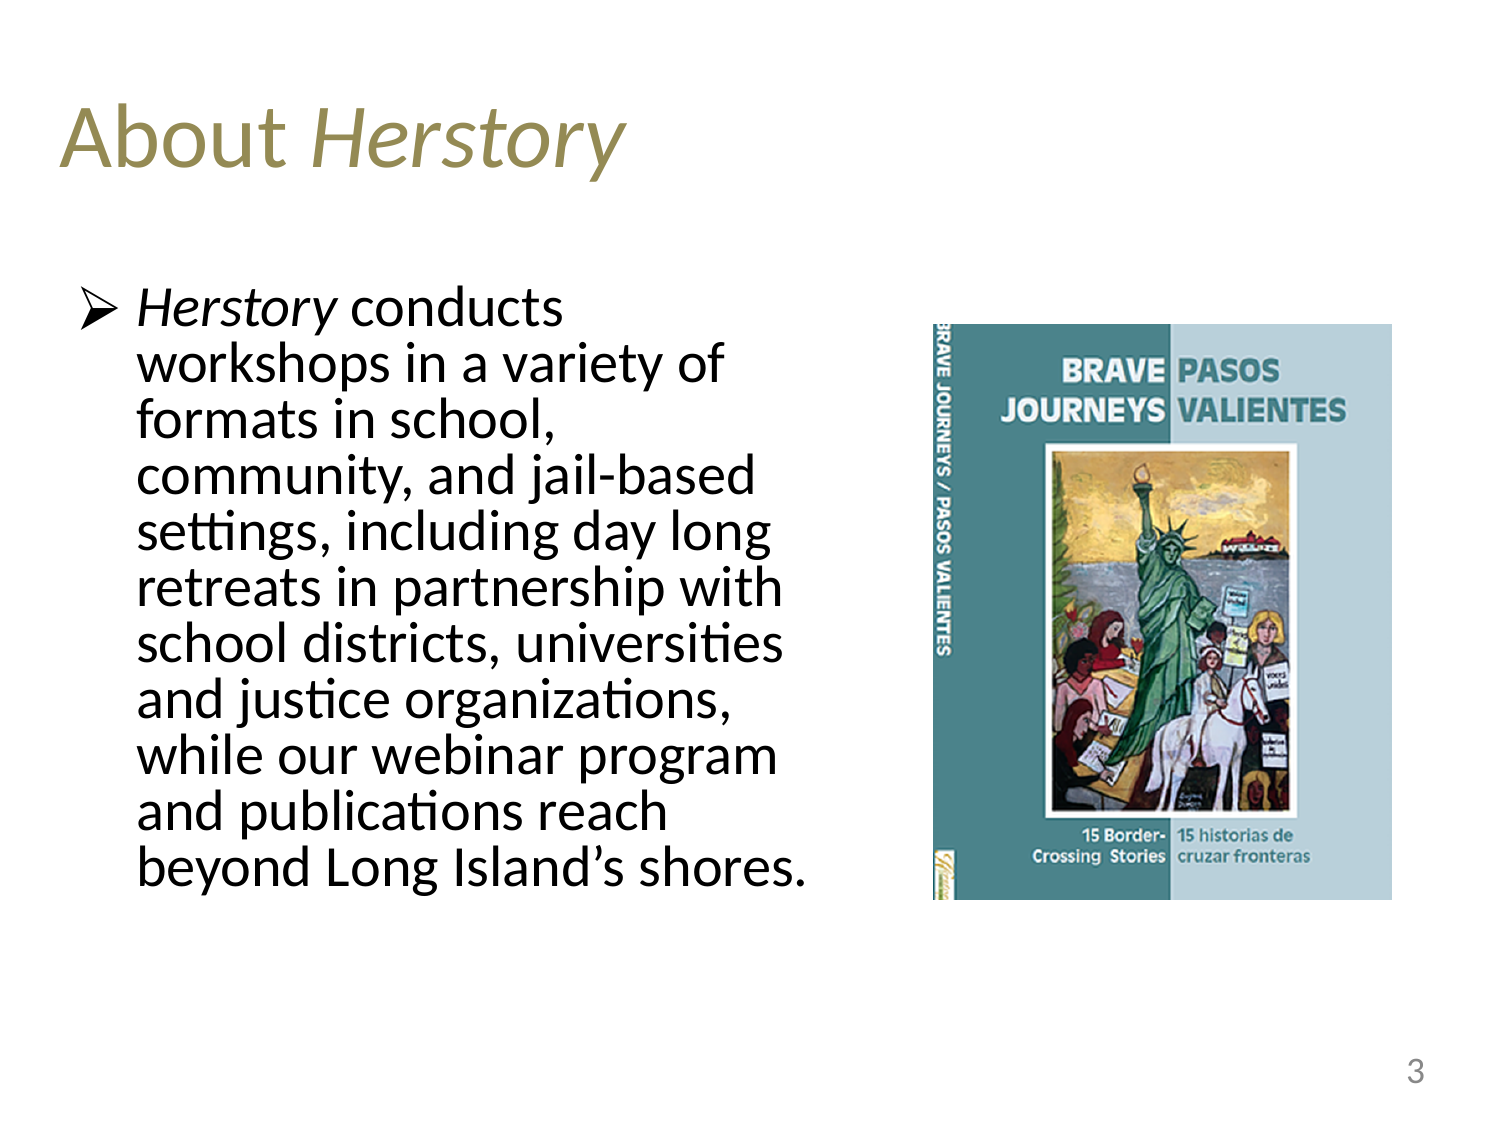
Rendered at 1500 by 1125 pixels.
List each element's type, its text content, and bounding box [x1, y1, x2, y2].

text_box Herstory conducts workshops in a variety of formats in school, community, and jail-based settings, including day long retreats in partnership with school districts, universities and justice organizations, while our webinar program and publications reach beyond Long Island’s shores. [60, 273, 850, 913]
slide_number ‹#› [1080, 1046, 1425, 1103]
title About Herstory [59, 84, 1441, 188]
picture [932, 324, 1392, 901]
